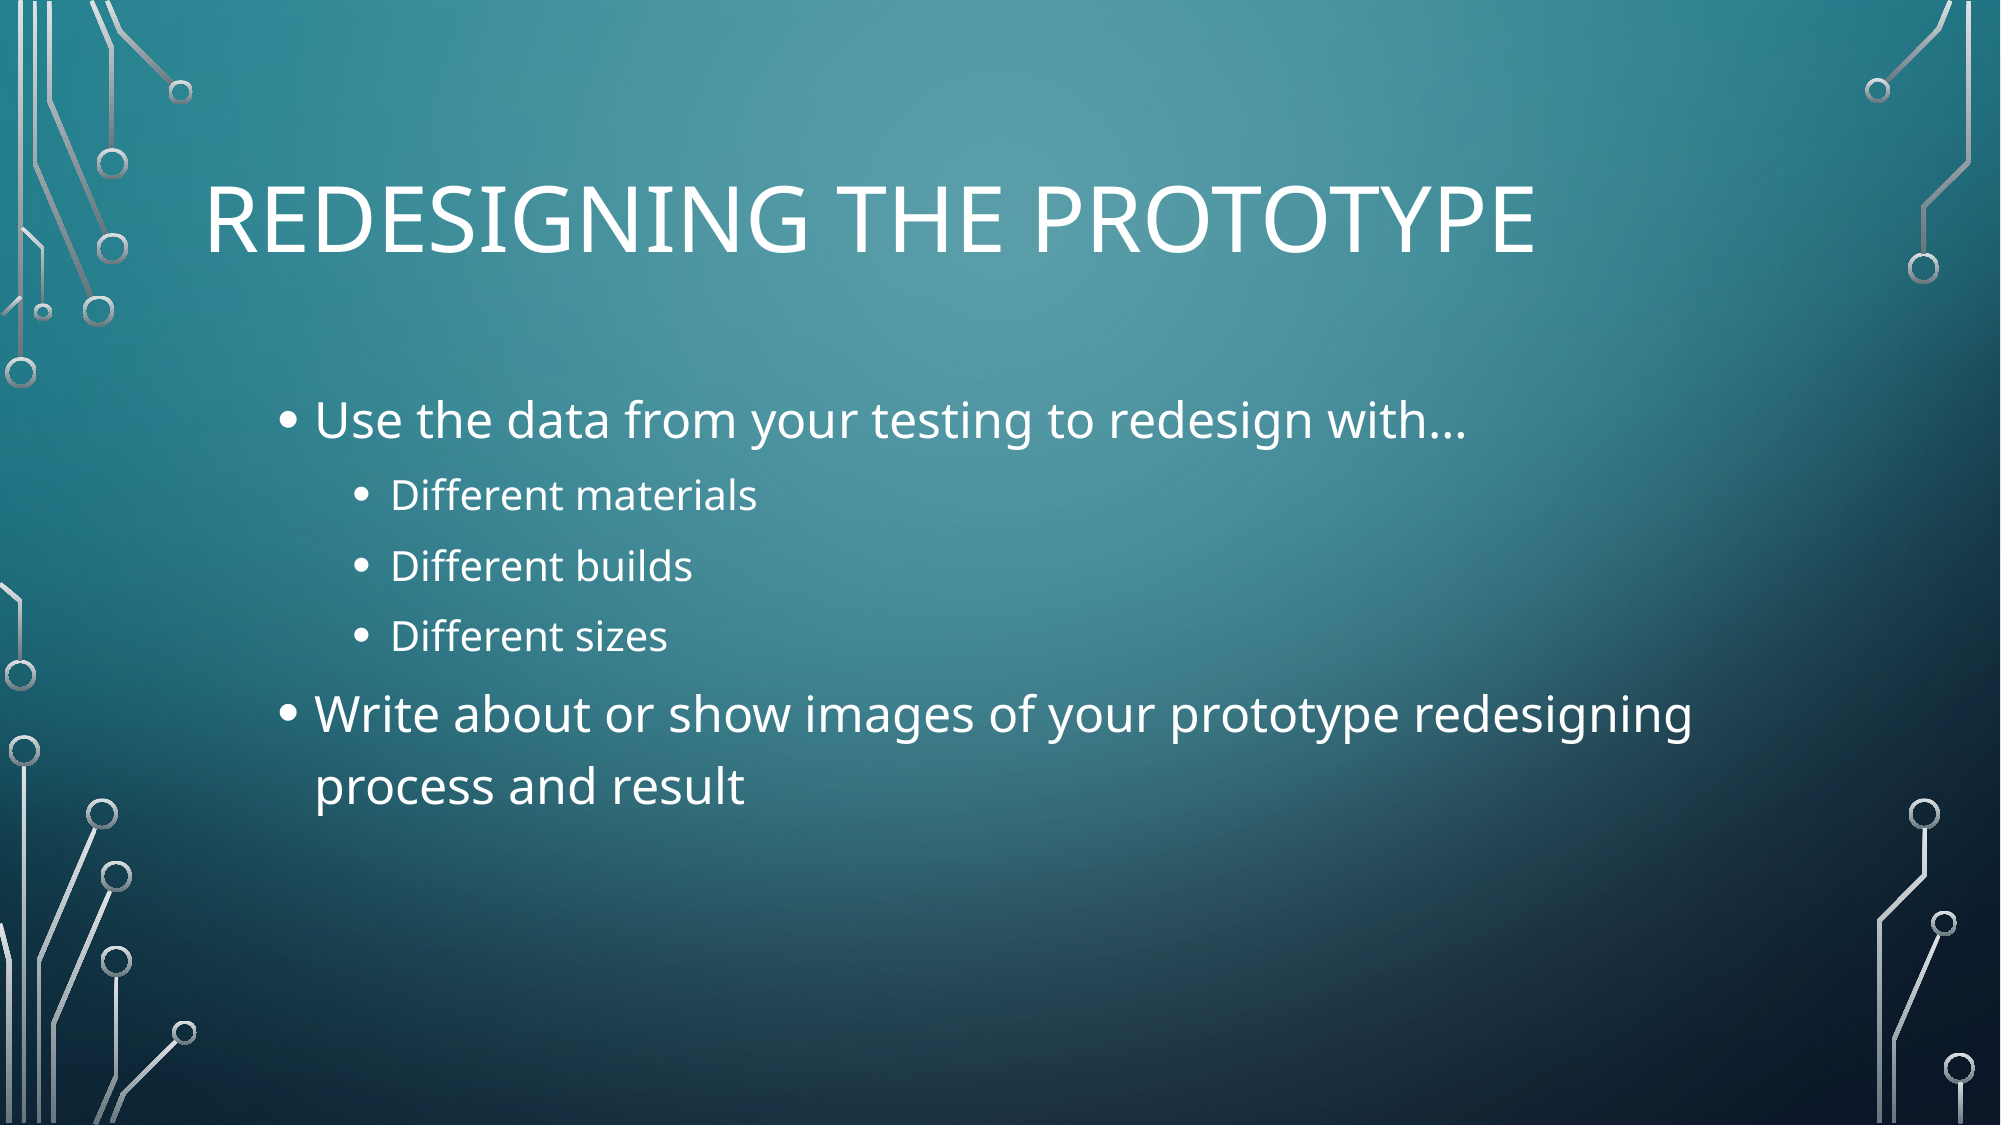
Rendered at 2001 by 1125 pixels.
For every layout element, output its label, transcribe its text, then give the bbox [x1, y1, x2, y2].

list Use the data from your testing to redesign with… Different materials Different builds Different sizes Write about or show images of your prototype redesigning process and result [187, 369, 1813, 950]
title Redesigning The Prototype [187, 101, 1813, 344]
